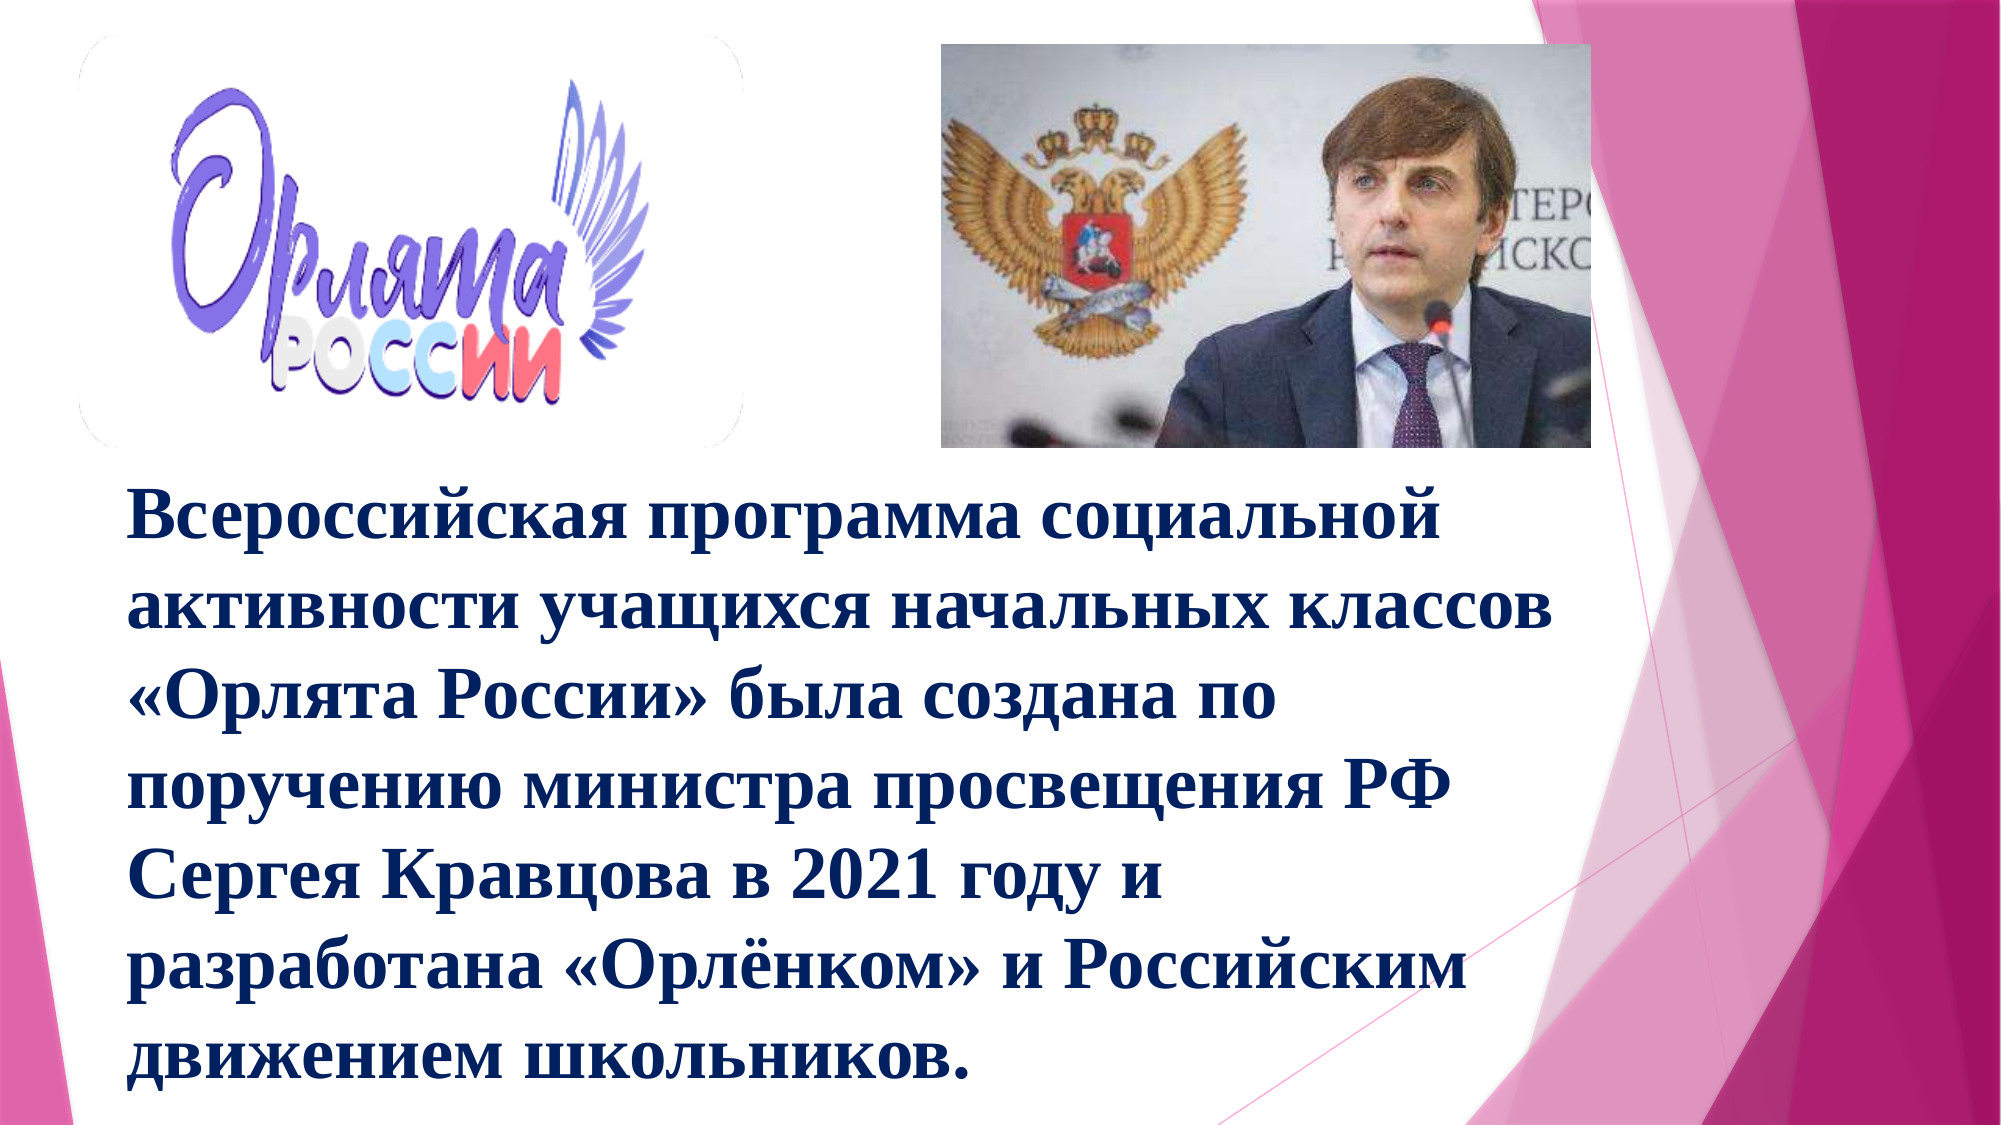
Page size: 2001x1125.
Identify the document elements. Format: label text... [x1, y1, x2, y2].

picture [77, 34, 744, 448]
list Всероссийская программа социальной активности учащихся начальных классов «Орлята России» была создана по поручению министра просвещения РФ Сергея Кравцова в 2021 году и разработана «Орлёнком» и Российским движением школьников. [111, 455, 1581, 1090]
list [941, 44, 1591, 449]
